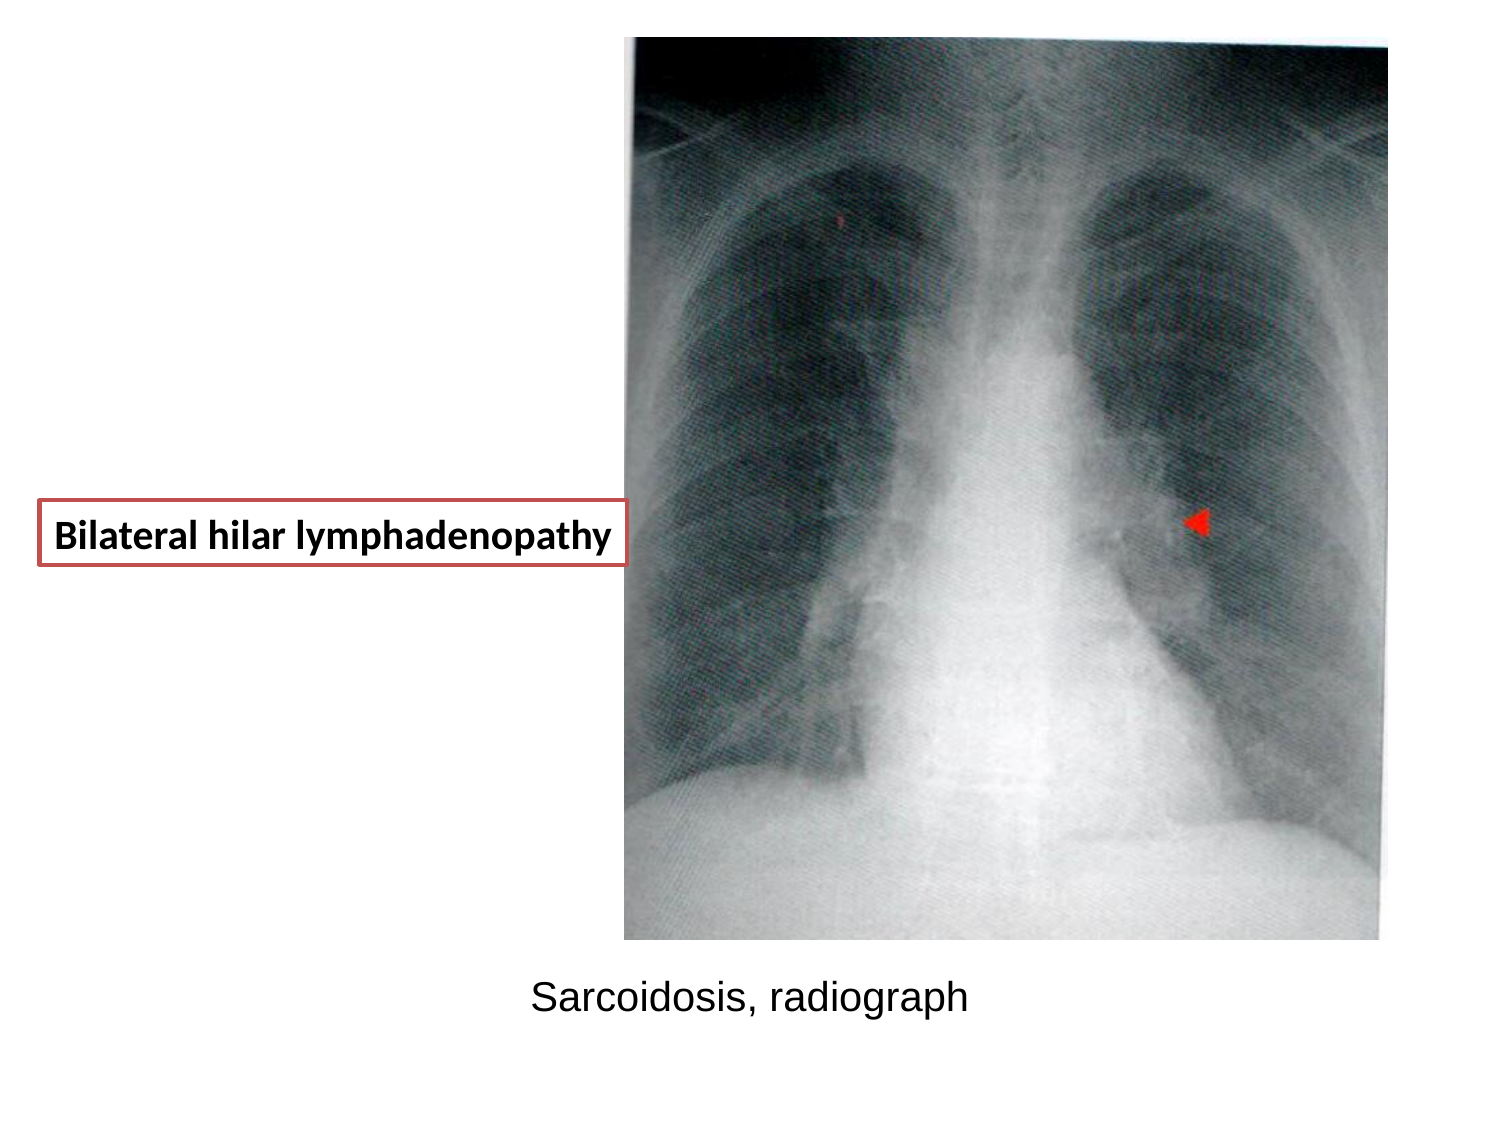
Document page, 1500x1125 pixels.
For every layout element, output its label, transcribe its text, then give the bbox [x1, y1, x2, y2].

text_box Bilateral hilar lymphadenopathy [37, 498, 619, 567]
picture [624, 37, 1388, 940]
text_box Sarcoidosis, radiograph [0, 962, 1500, 1028]
